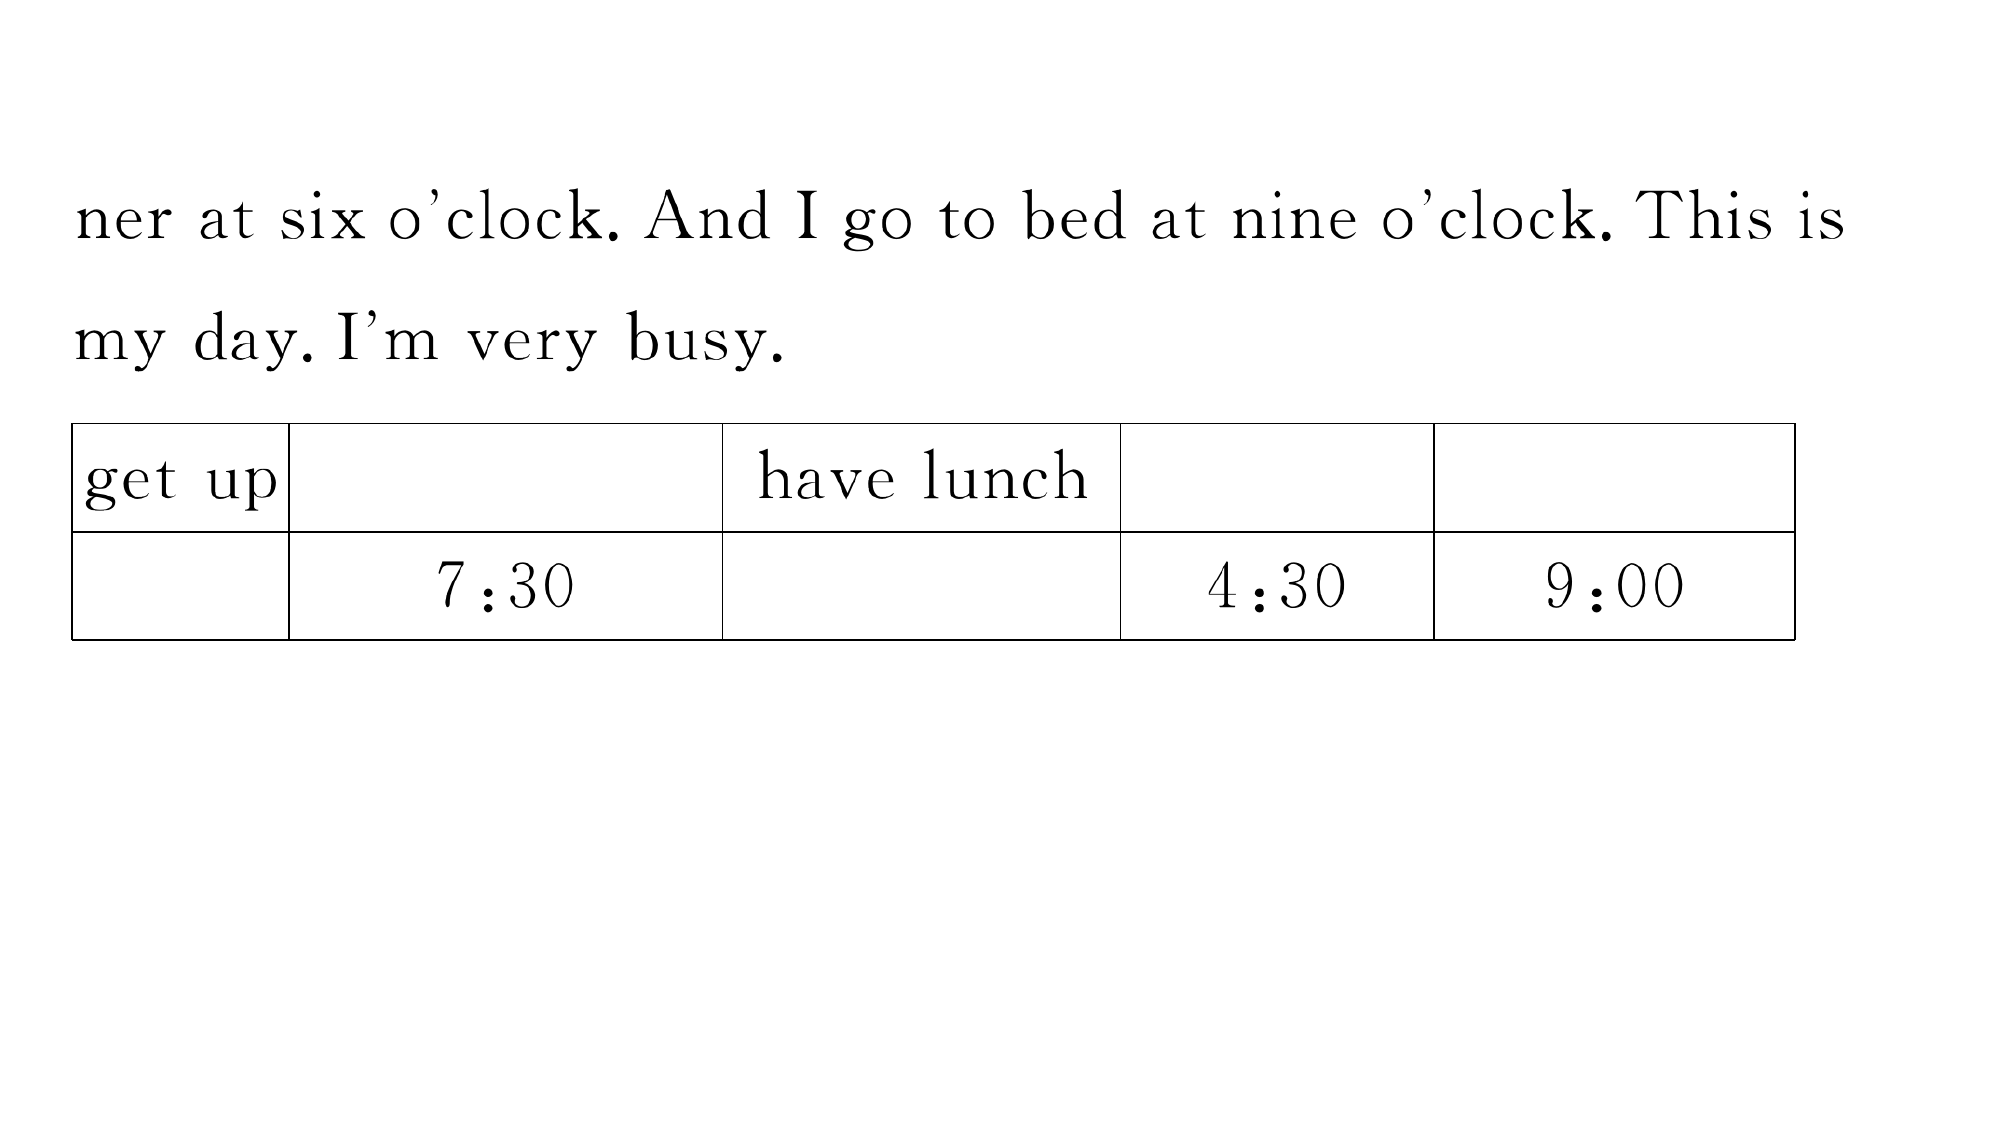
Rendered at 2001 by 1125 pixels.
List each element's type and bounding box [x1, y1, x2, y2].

picture [66, 148, 1957, 664]
